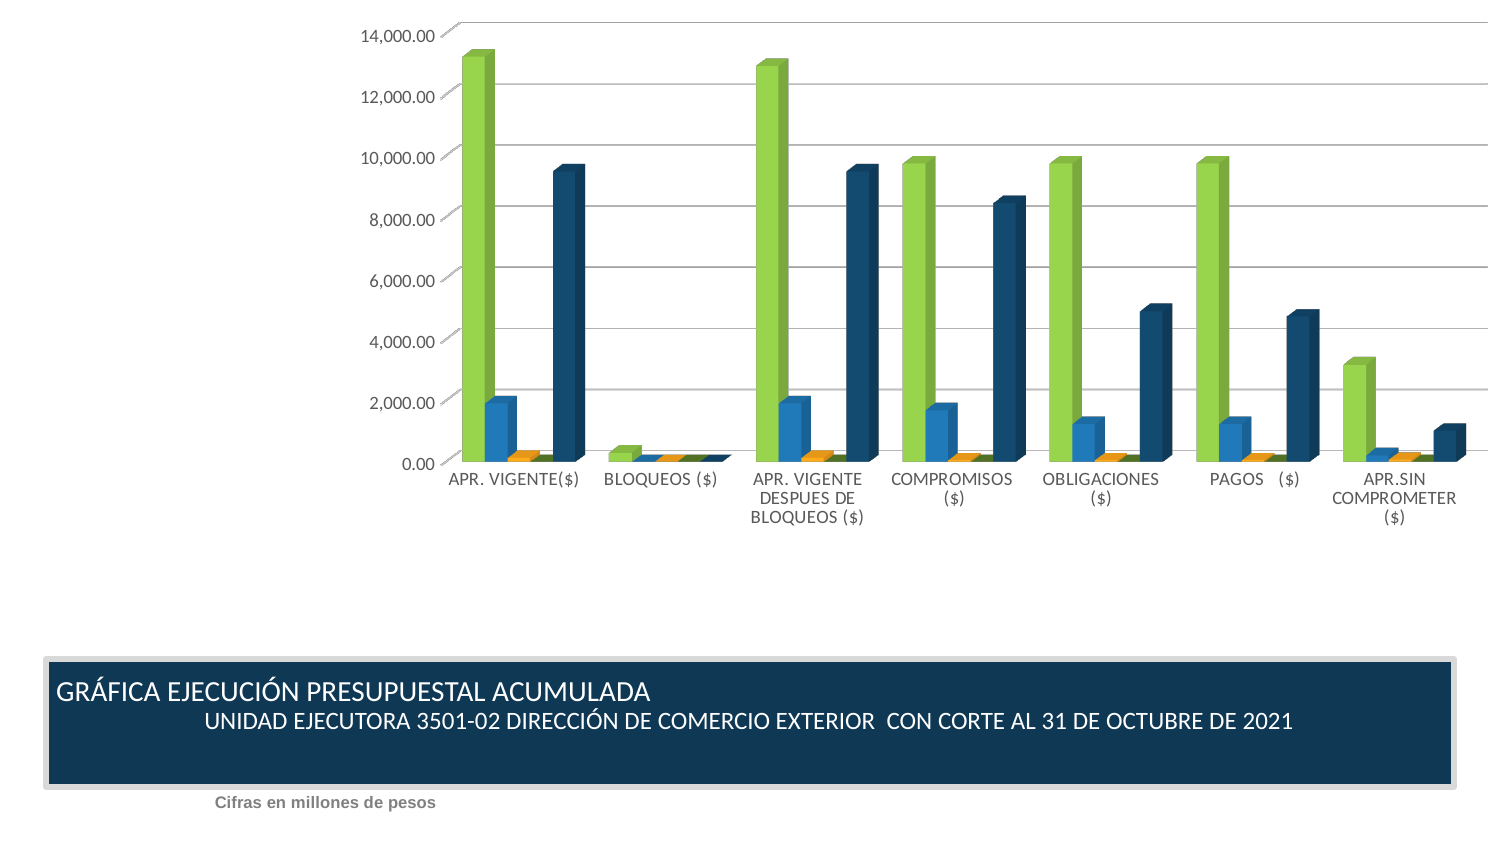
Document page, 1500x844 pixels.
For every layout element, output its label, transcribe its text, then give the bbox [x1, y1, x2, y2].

text_box Cifras en millones de pesos [199, 787, 500, 820]
chart [0, 0, 1500, 647]
list GRÁFICA EJECUCIÓN PRESUPUESTAL ACUMULADA UNIDAD EJECUTORA 3501-02 DIRECCIÓN DE COMERCIO EXTERIOR CON CORTE AL 31 DE OCTUBRE DE 2021 [46, 659, 1454, 787]
